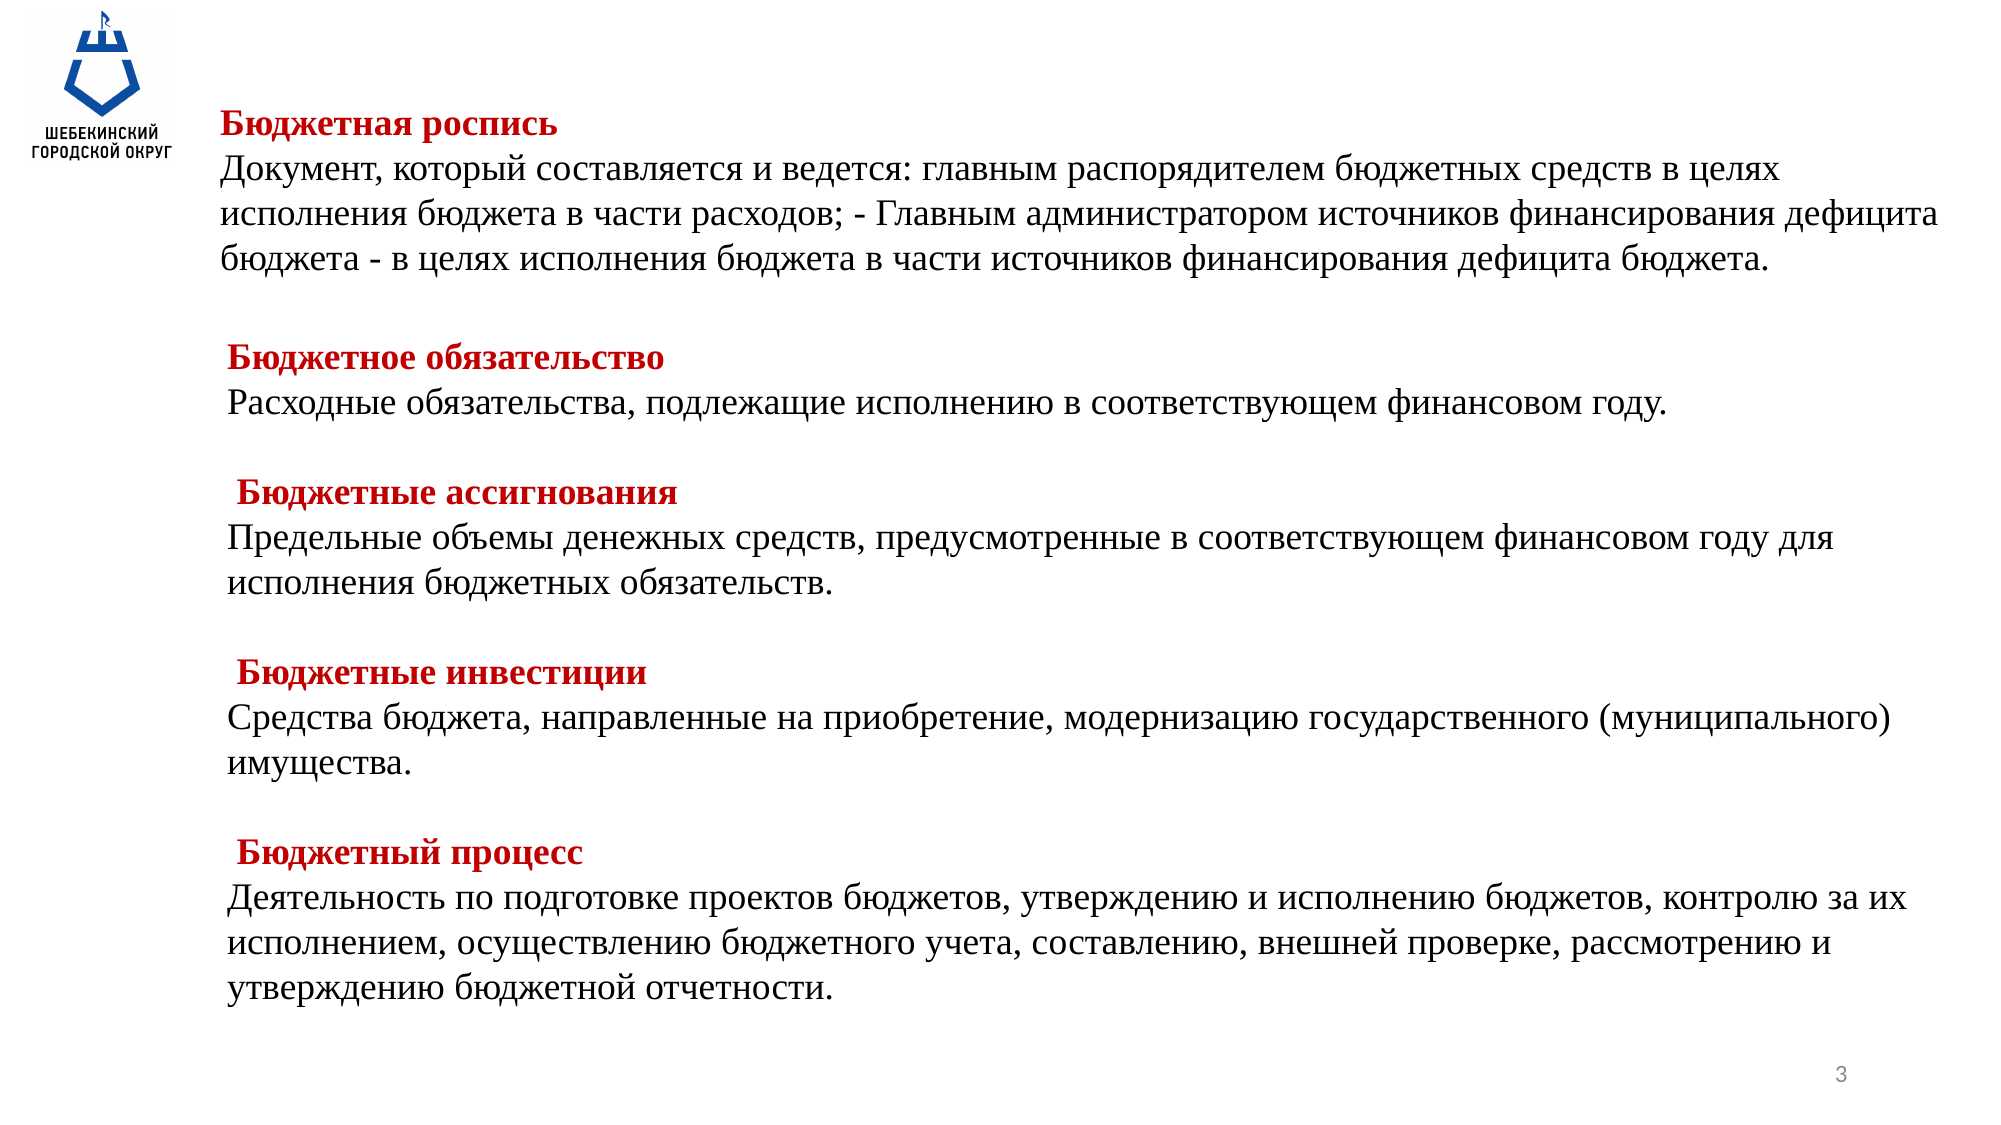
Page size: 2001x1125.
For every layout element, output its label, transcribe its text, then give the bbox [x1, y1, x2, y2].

slide_number 3 [1412, 1042, 1863, 1103]
text_box Бюджетная роспись Документ, который составляется и ведется: главным распорядителем бюджетных средств в целях исполнения бюджета в части расходов; - Главным администратором источников финансирования дефицита бюджета - в целях исполнения бюджета в части источников финансирования дефицита бюджета. [205, 90, 1963, 286]
text_box Бюджетное обязательство Расходные обязательства, подлежащие исполнению в соответствующем финансовом году. Бюджетные ассигнования Предельные объемы денежных средств, предусмотренные в соответствующем финансовом году для исполнения бюджетных обязательств. Бюджетные инвестиции Средства бюджета, направленные на приобретение, модернизацию государственного (муниципального) имущества. Бюджетный процесс Деятельность по подготовке проектов бюджетов, утверждению и исполнению бюджетов, контролю за их исполнением, осуществлению бюджетного учета, составлению, внешней проверке, рассмотрению и утверждению бюджетной отчетности. [212, 324, 1970, 1015]
picture [30, 9, 173, 161]
